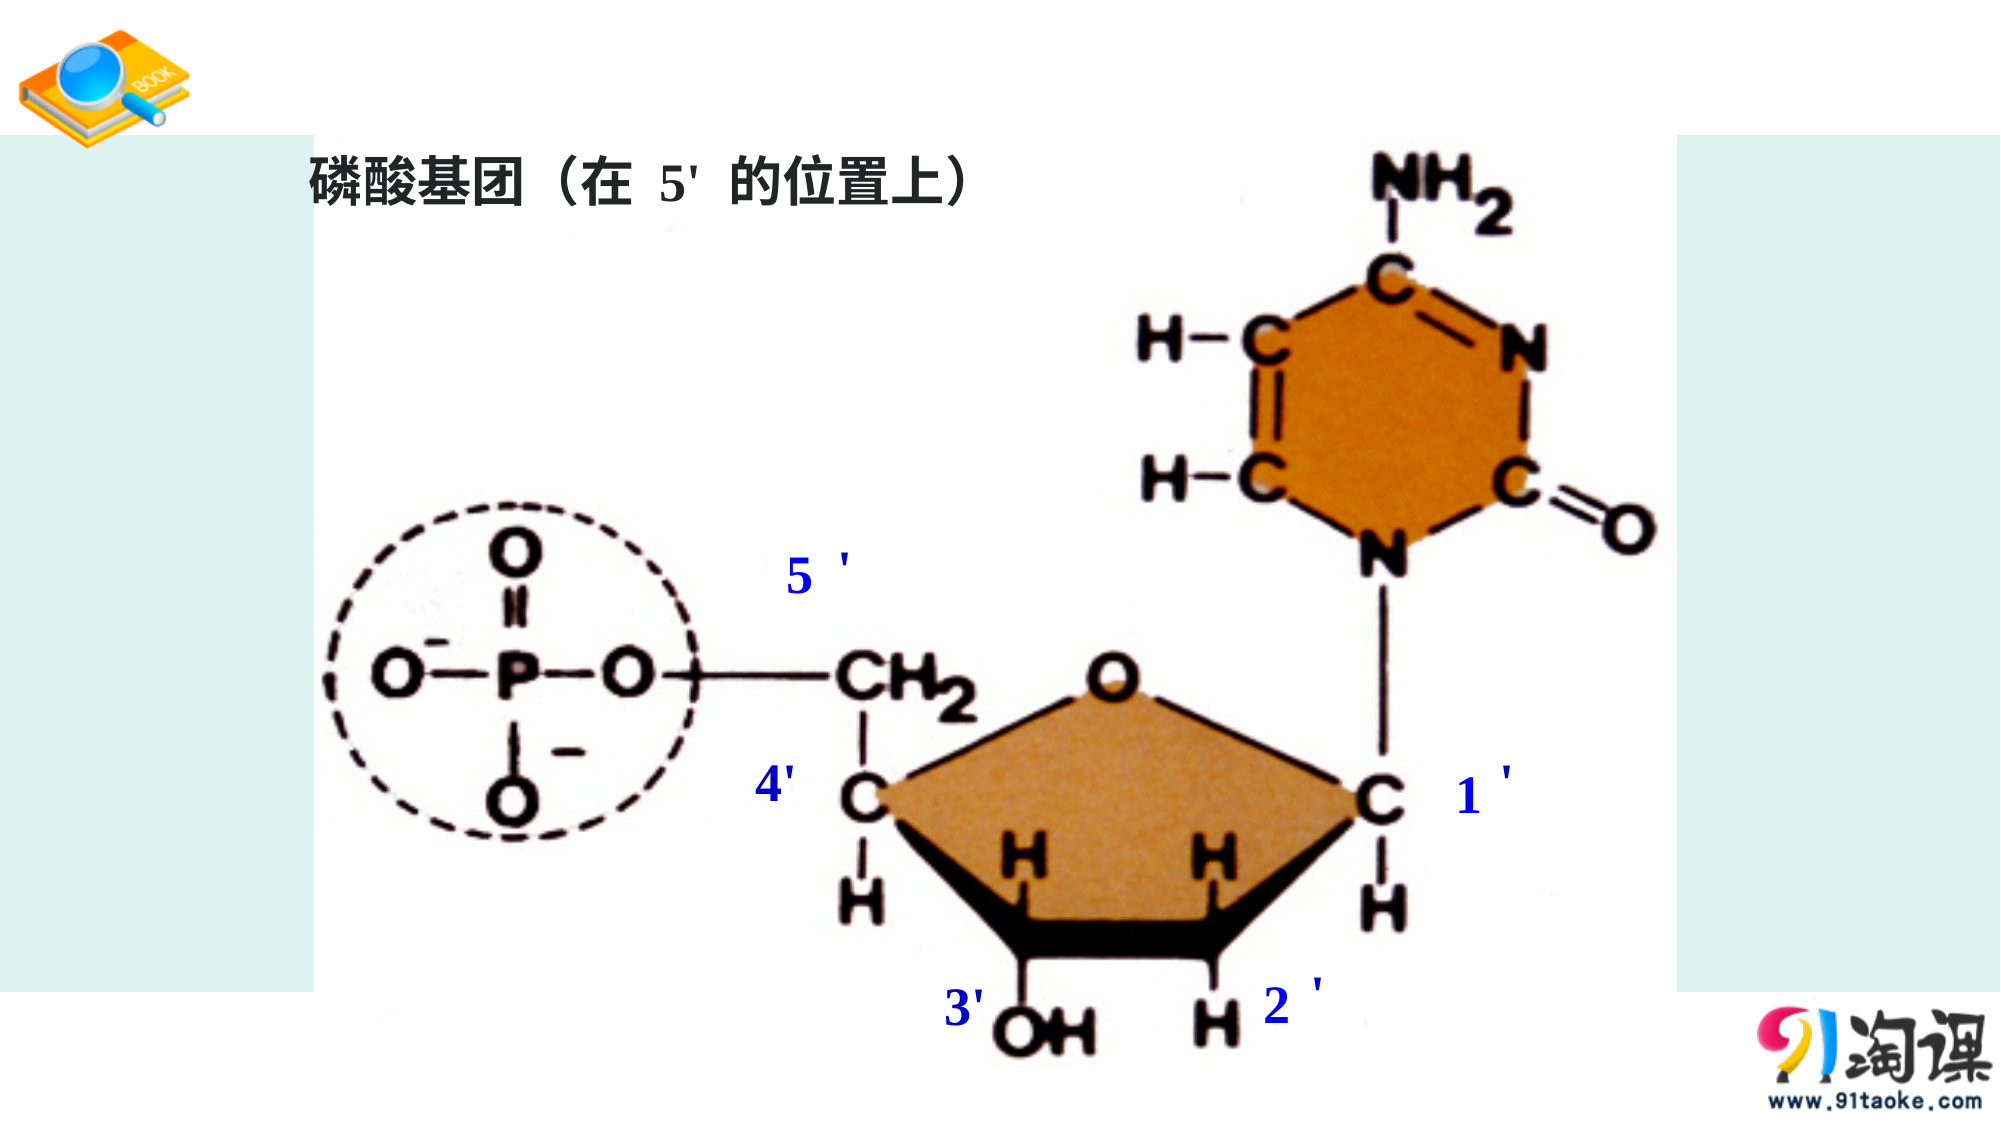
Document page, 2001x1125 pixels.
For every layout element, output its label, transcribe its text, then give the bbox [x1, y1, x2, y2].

title 磷酸基团（在 5' 的位置上） [141, 86, 1167, 274]
picture [0, 16, 2000, 1125]
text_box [769, 532, 1501, 1045]
